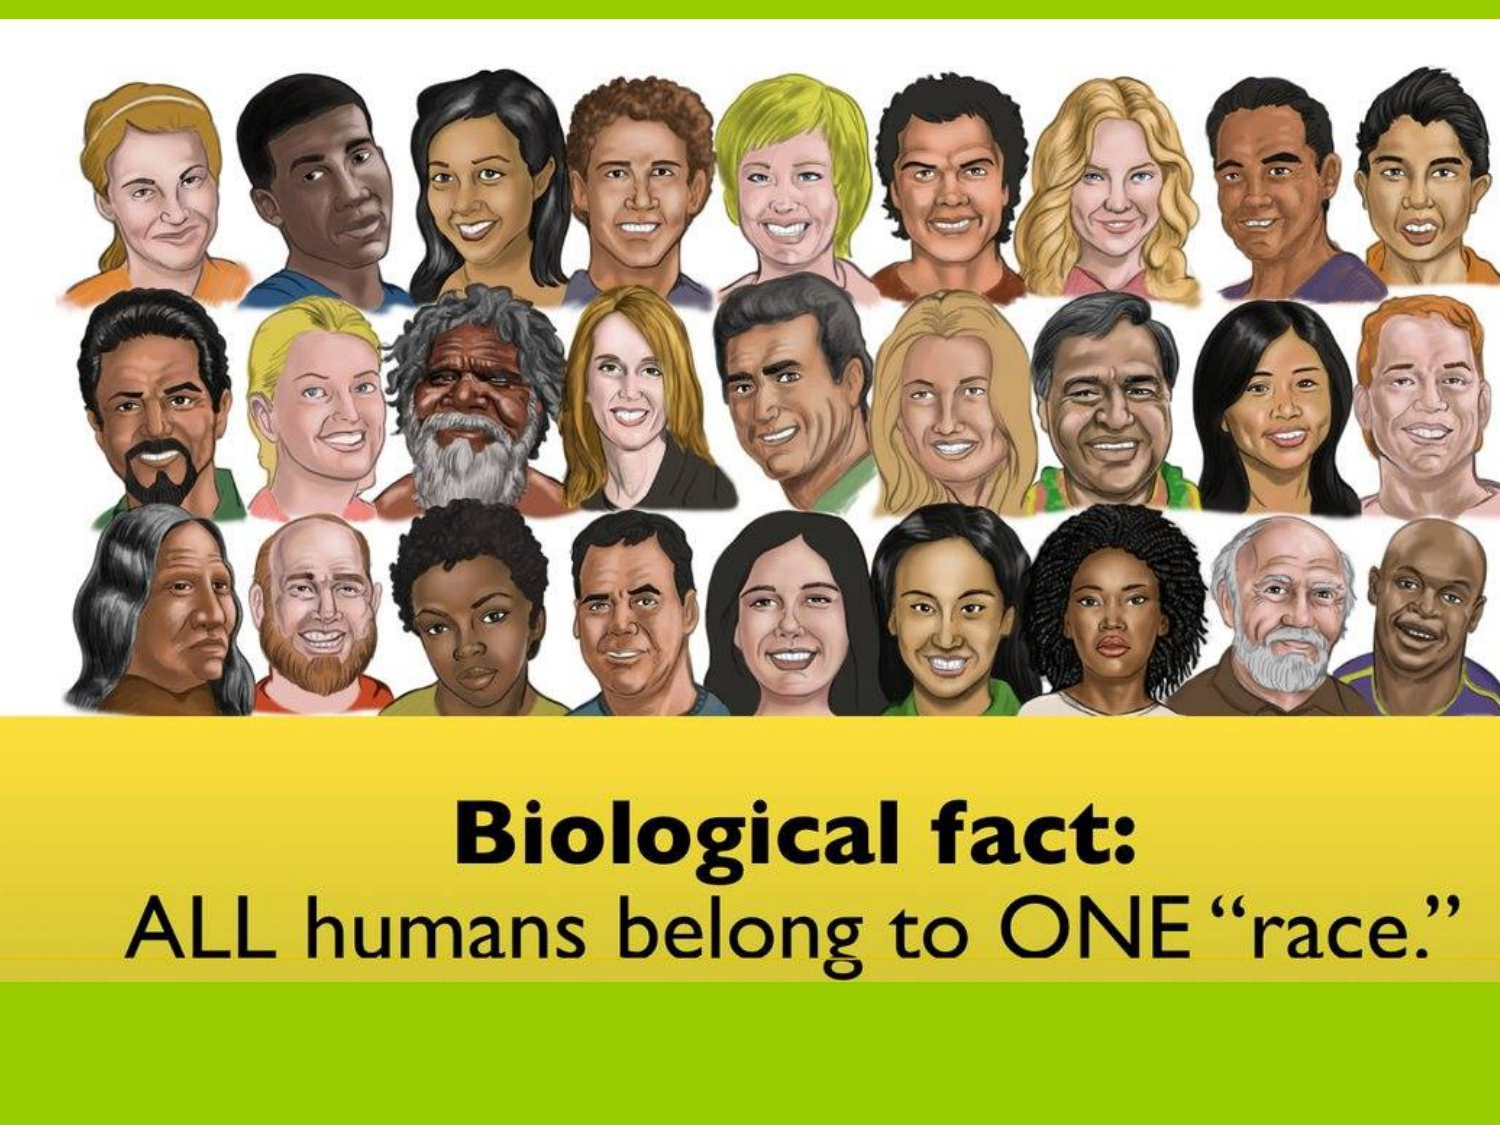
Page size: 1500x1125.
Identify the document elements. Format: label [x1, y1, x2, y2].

picture [0, 18, 1500, 982]
